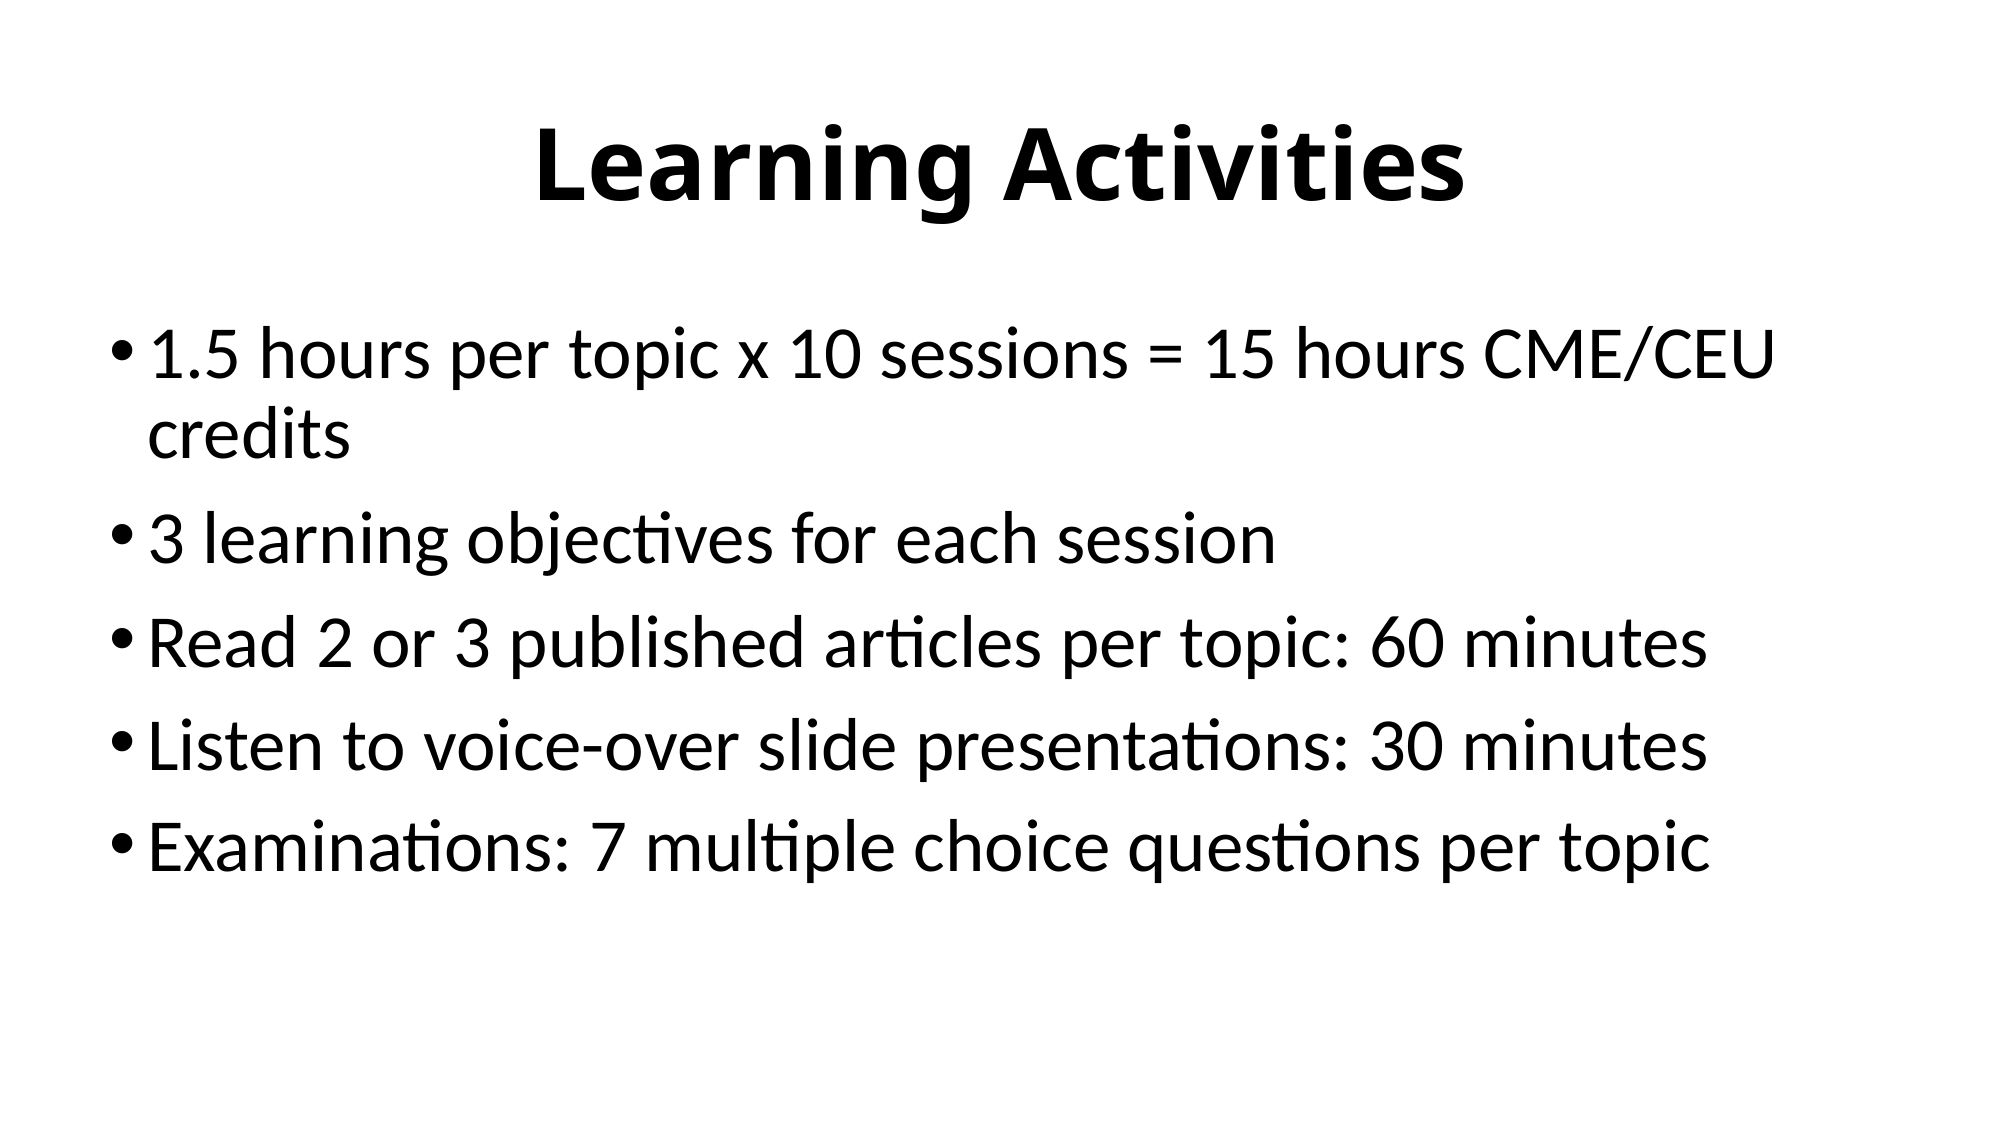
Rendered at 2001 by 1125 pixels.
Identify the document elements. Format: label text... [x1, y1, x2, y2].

title Learning Activities [137, 59, 1863, 278]
list 1.5 hours per topic x 10 sessions = 15 hours CME/CEU credits 3 learning objectives for each session Read 2 or 3 published articles per topic: 60 minutes Listen to voice-over slide presentations: 30 minutes Examinations: 7 multiple choice questions per topic [94, 305, 1926, 1014]
